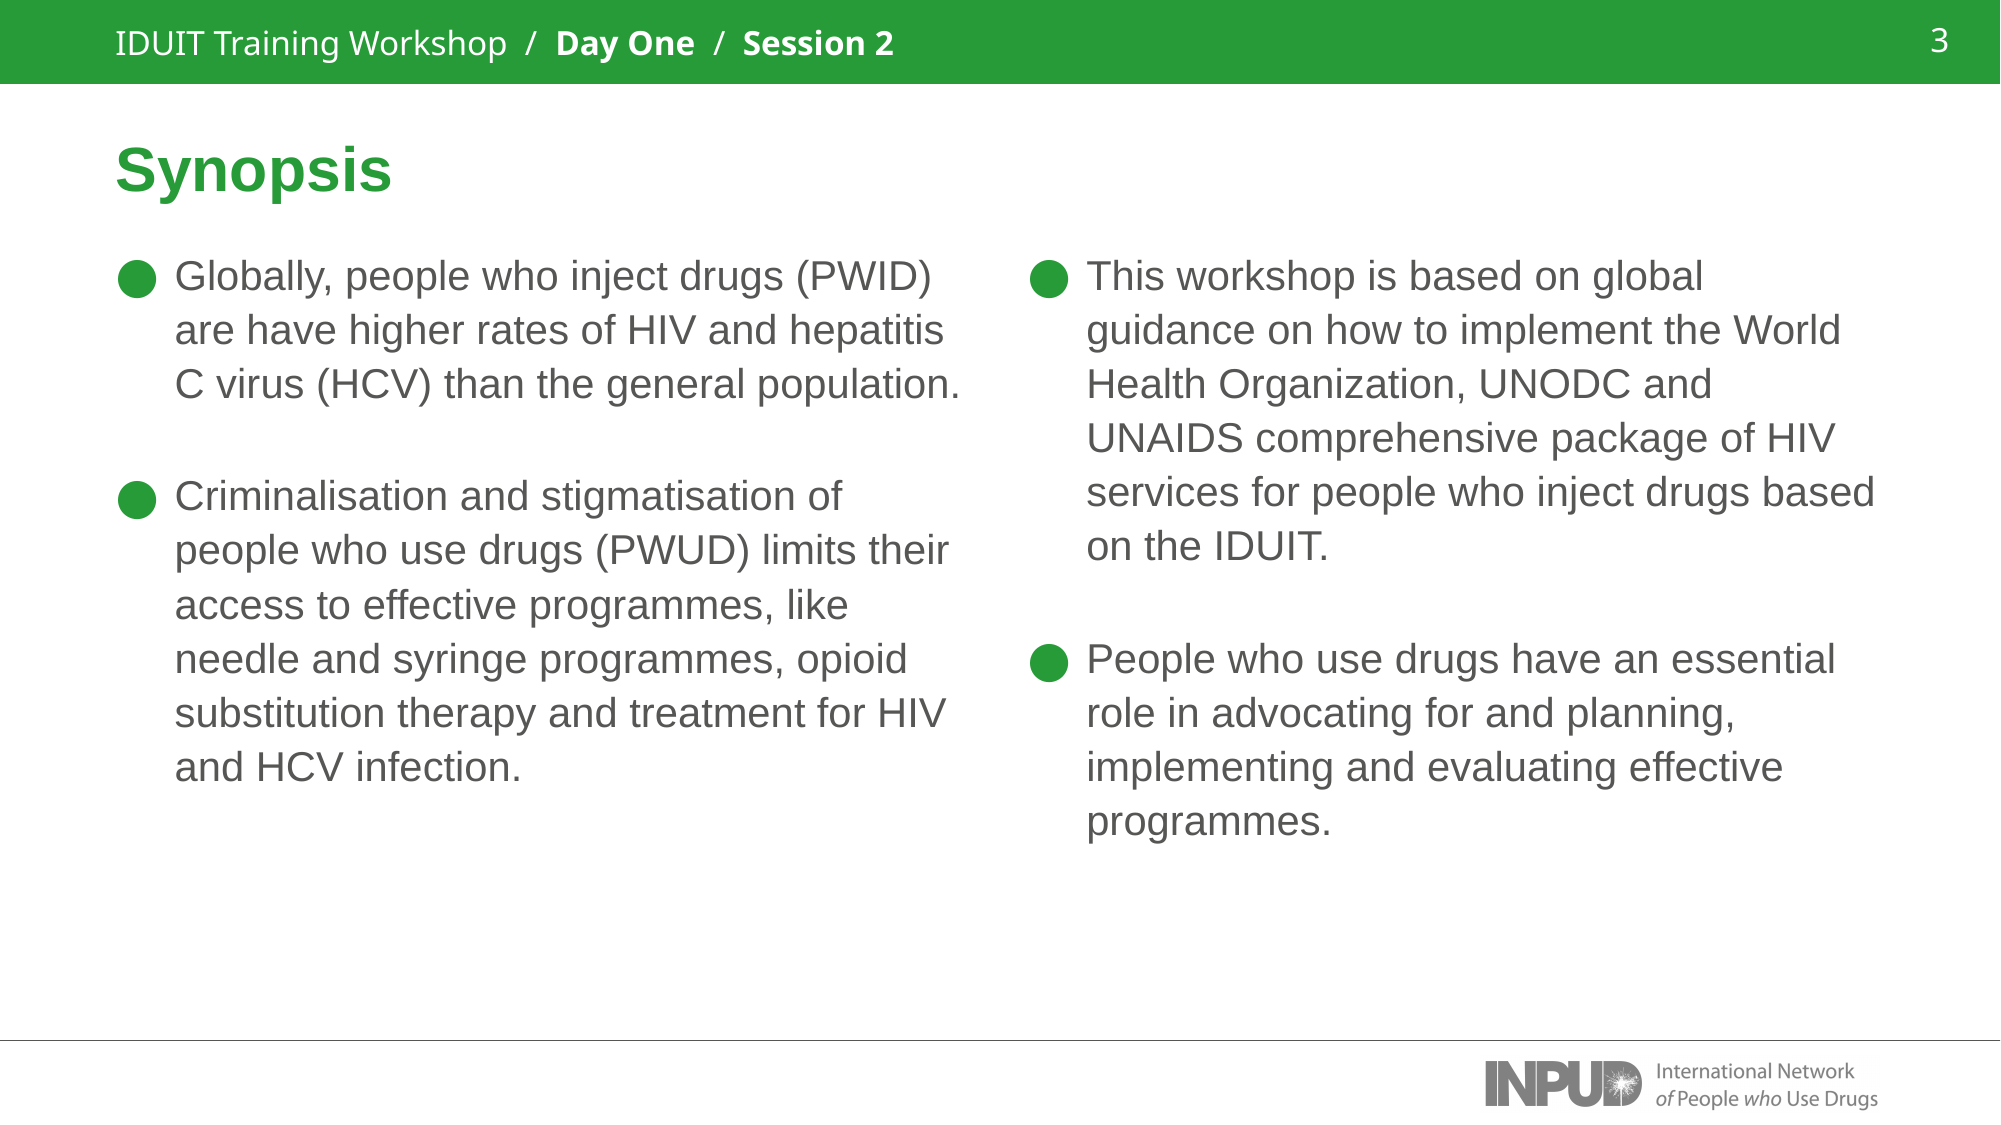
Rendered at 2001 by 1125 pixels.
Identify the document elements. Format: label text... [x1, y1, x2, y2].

text_box IDUIT Training Workshop / Day One / Session 2 [115, 0, 1712, 84]
text_box Synopsis [115, 137, 1880, 232]
text_box Globally, people who inject drugs (PWID) are have higher rates of HIV and hepatitis C virus (HCV) than the general population. Criminalisation and stigmatisation of people who use drugs (PWUD) limits their access to effective programmes, like needle and syringe programmes, opioid substitution therapy and treatment for HIV and HCV infection. This workshop is based on global guidance on how to implement the World Health Organization, UNODC and UNAIDS comprehensive package of HIV services for people who inject drugs based on the IDUIT. People who use drugs have an essential role in advocating for and planning, implementing and evaluating effective programmes. [115, 244, 1880, 939]
